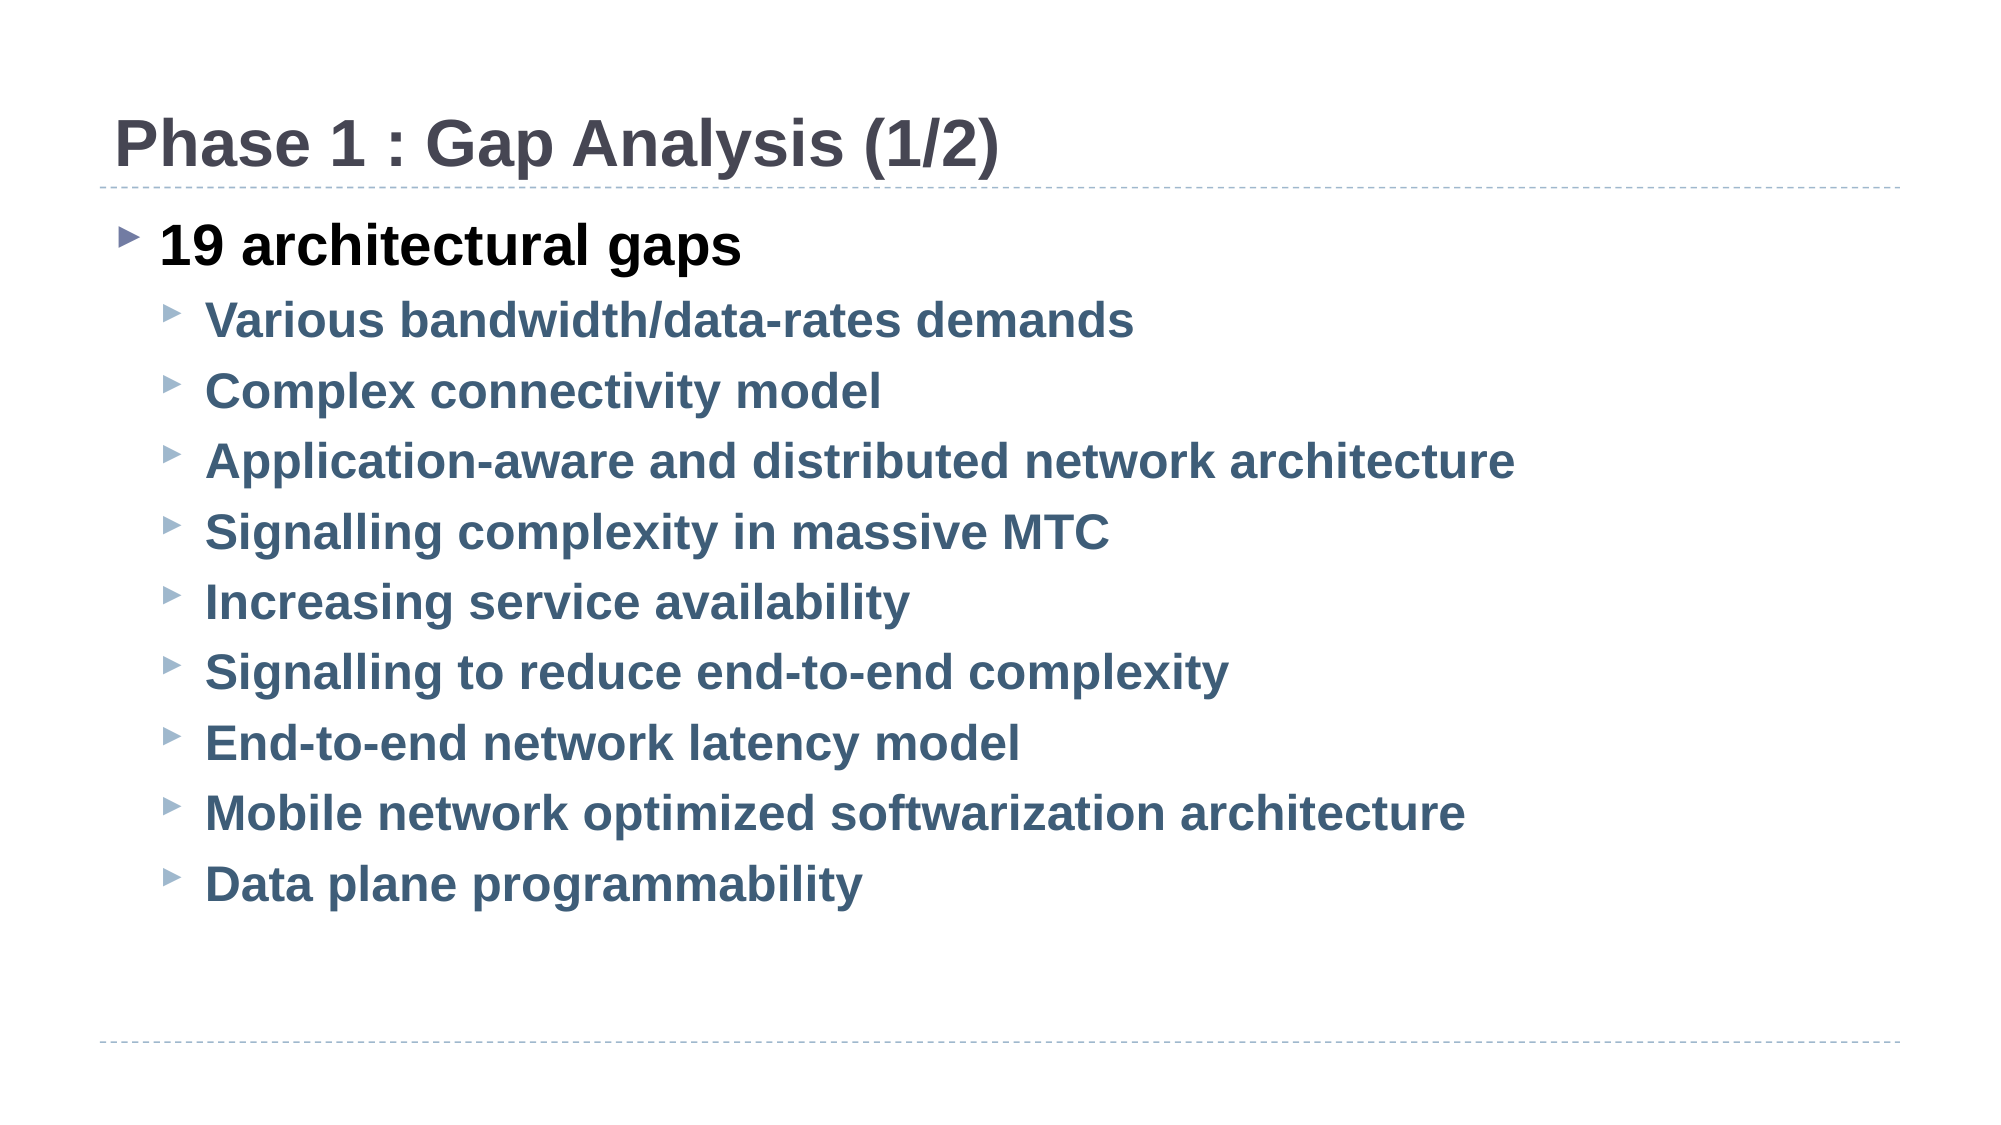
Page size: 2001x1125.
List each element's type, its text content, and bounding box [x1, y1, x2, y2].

title Phase 1 : Gap Analysis (1/2) [99, 24, 1900, 188]
list 19 architectural gaps Various bandwidth/data-rates demands Complex connectivity model Application-aware and distributed network architecture Signalling complexity in massive MTC Increasing service availability Signalling to reduce end-to-end complexity End-to-end network latency model Mobile network optimized softwarization architecture Data plane programmability [99, 200, 1900, 1010]
